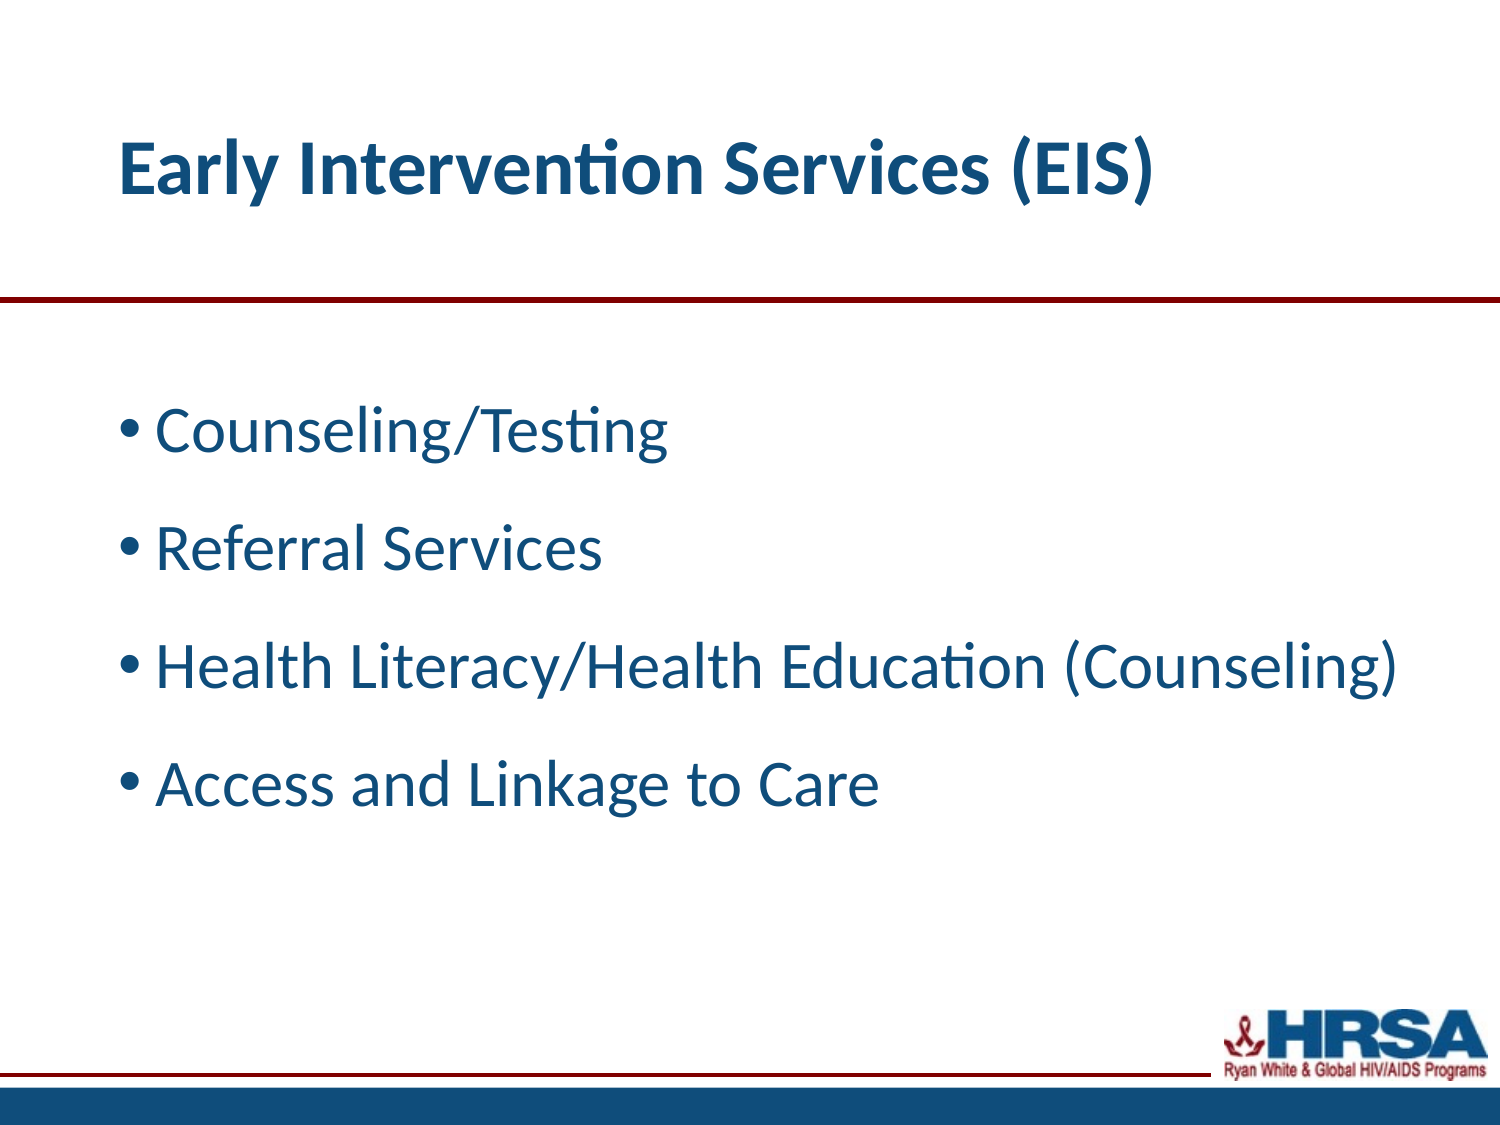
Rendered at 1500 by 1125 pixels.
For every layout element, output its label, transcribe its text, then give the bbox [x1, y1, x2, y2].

list Counseling/Testing Referral Services Health Literacy/Health Education (Counseling) Access and Linkage to Care [103, 387, 1500, 988]
picture [1224, 1009, 1488, 1081]
title Early Intervention Services (EIS) [103, 59, 1397, 278]
